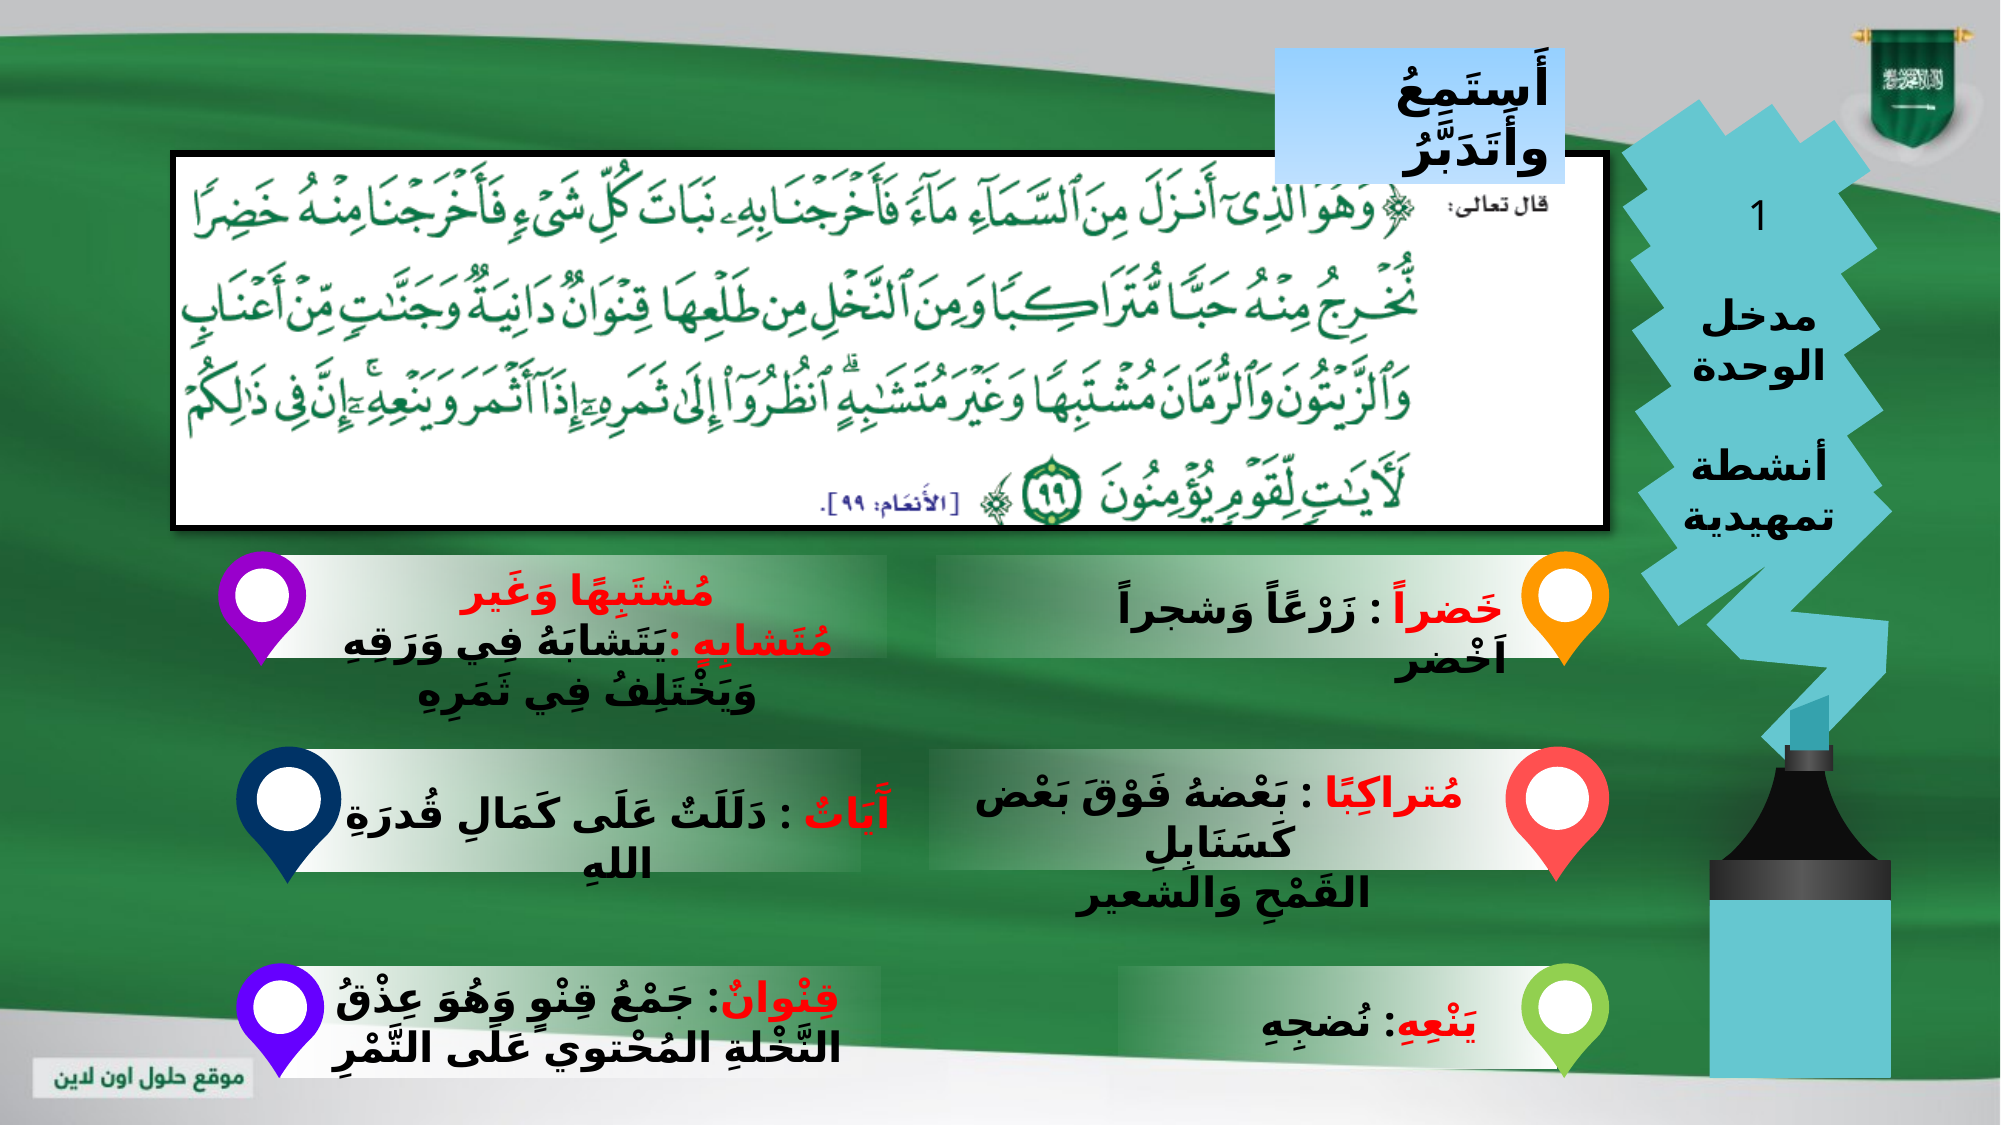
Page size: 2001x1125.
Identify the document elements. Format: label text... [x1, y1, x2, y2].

text_box [1656, 597, 1723, 628]
text_box [1704, 597, 1890, 761]
picture [0, 0, 2001, 1125]
text_box [1789, 693, 1830, 752]
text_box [236, 963, 881, 1080]
text_box [1784, 745, 1834, 772]
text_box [236, 746, 912, 872]
text_box [1720, 766, 1880, 860]
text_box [1118, 963, 1610, 1069]
text_box 1 مدخل الوحدة أنشطة تمهيدية [1628, 181, 1891, 597]
text_box [1708, 860, 1892, 899]
text_box [1621, 201, 1628, 216]
text_box [1708, 899, 1892, 1078]
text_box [936, 551, 1610, 658]
text_box أَستَمِعُ وأَتَدَبَّرُ [1274, 48, 1565, 156]
text_box [1620, 97, 1873, 181]
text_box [929, 746, 1610, 875]
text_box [217, 551, 887, 673]
